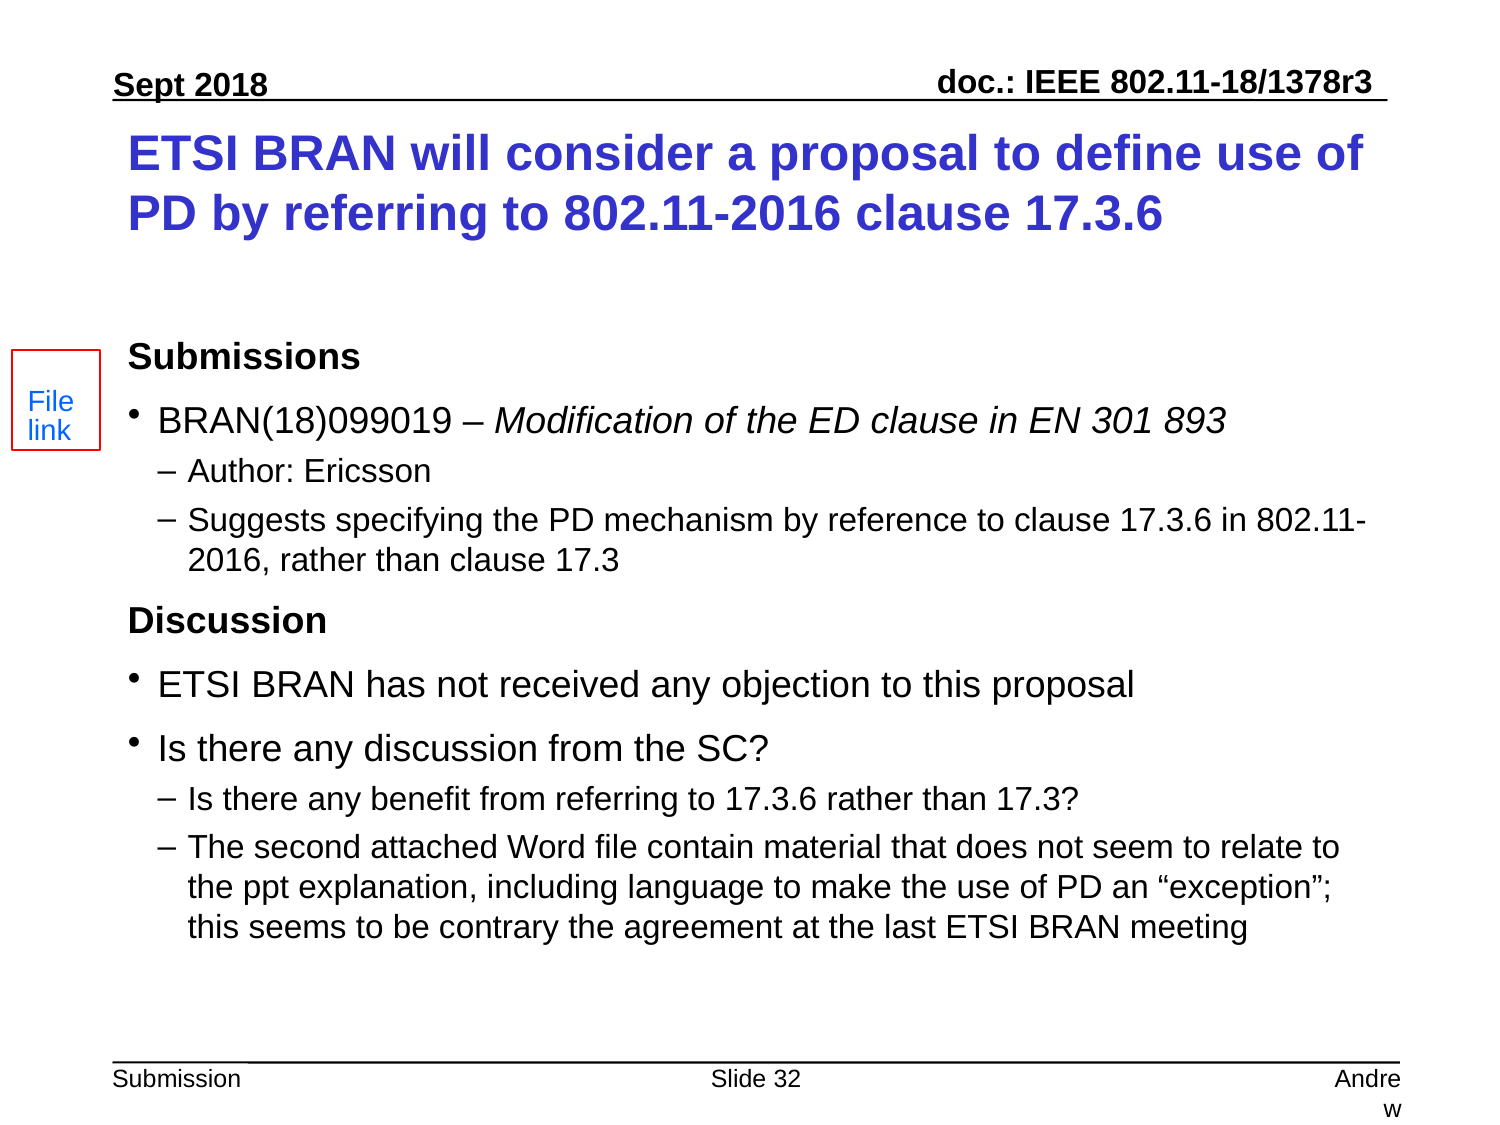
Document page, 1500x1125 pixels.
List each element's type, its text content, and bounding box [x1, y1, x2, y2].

text_box File link [12, 350, 100, 450]
slide_number Slide 32 [709, 1061, 803, 1093]
title ETSI BRAN will consider a proposal to define use of PD by referring to 802.11-2016 clause 17.3.6 [112, 112, 1388, 288]
footer Andrew Myles, Cisco [1320, 1061, 1402, 1093]
list Submissions BRAN(18)099019 – Modification of the ED clause in EN 301 893 Author: Ericsson Suggests specifying the PD mechanism by reference to clause 17.3.6 in 802.11-2016, rather than clause 17.3 Discussion ETSI BRAN has not received any objection to this proposal Is there any discussion from the SC? Is there any benefit from referring to 17.3.6 rather than 17.3? The second attached Word file contain material that does not seem to relate to the ppt explanation, including language to make the use of PD an “exception”; this seems to be contrary the agreement at the last ETSI BRAN meeting [112, 324, 1388, 1000]
